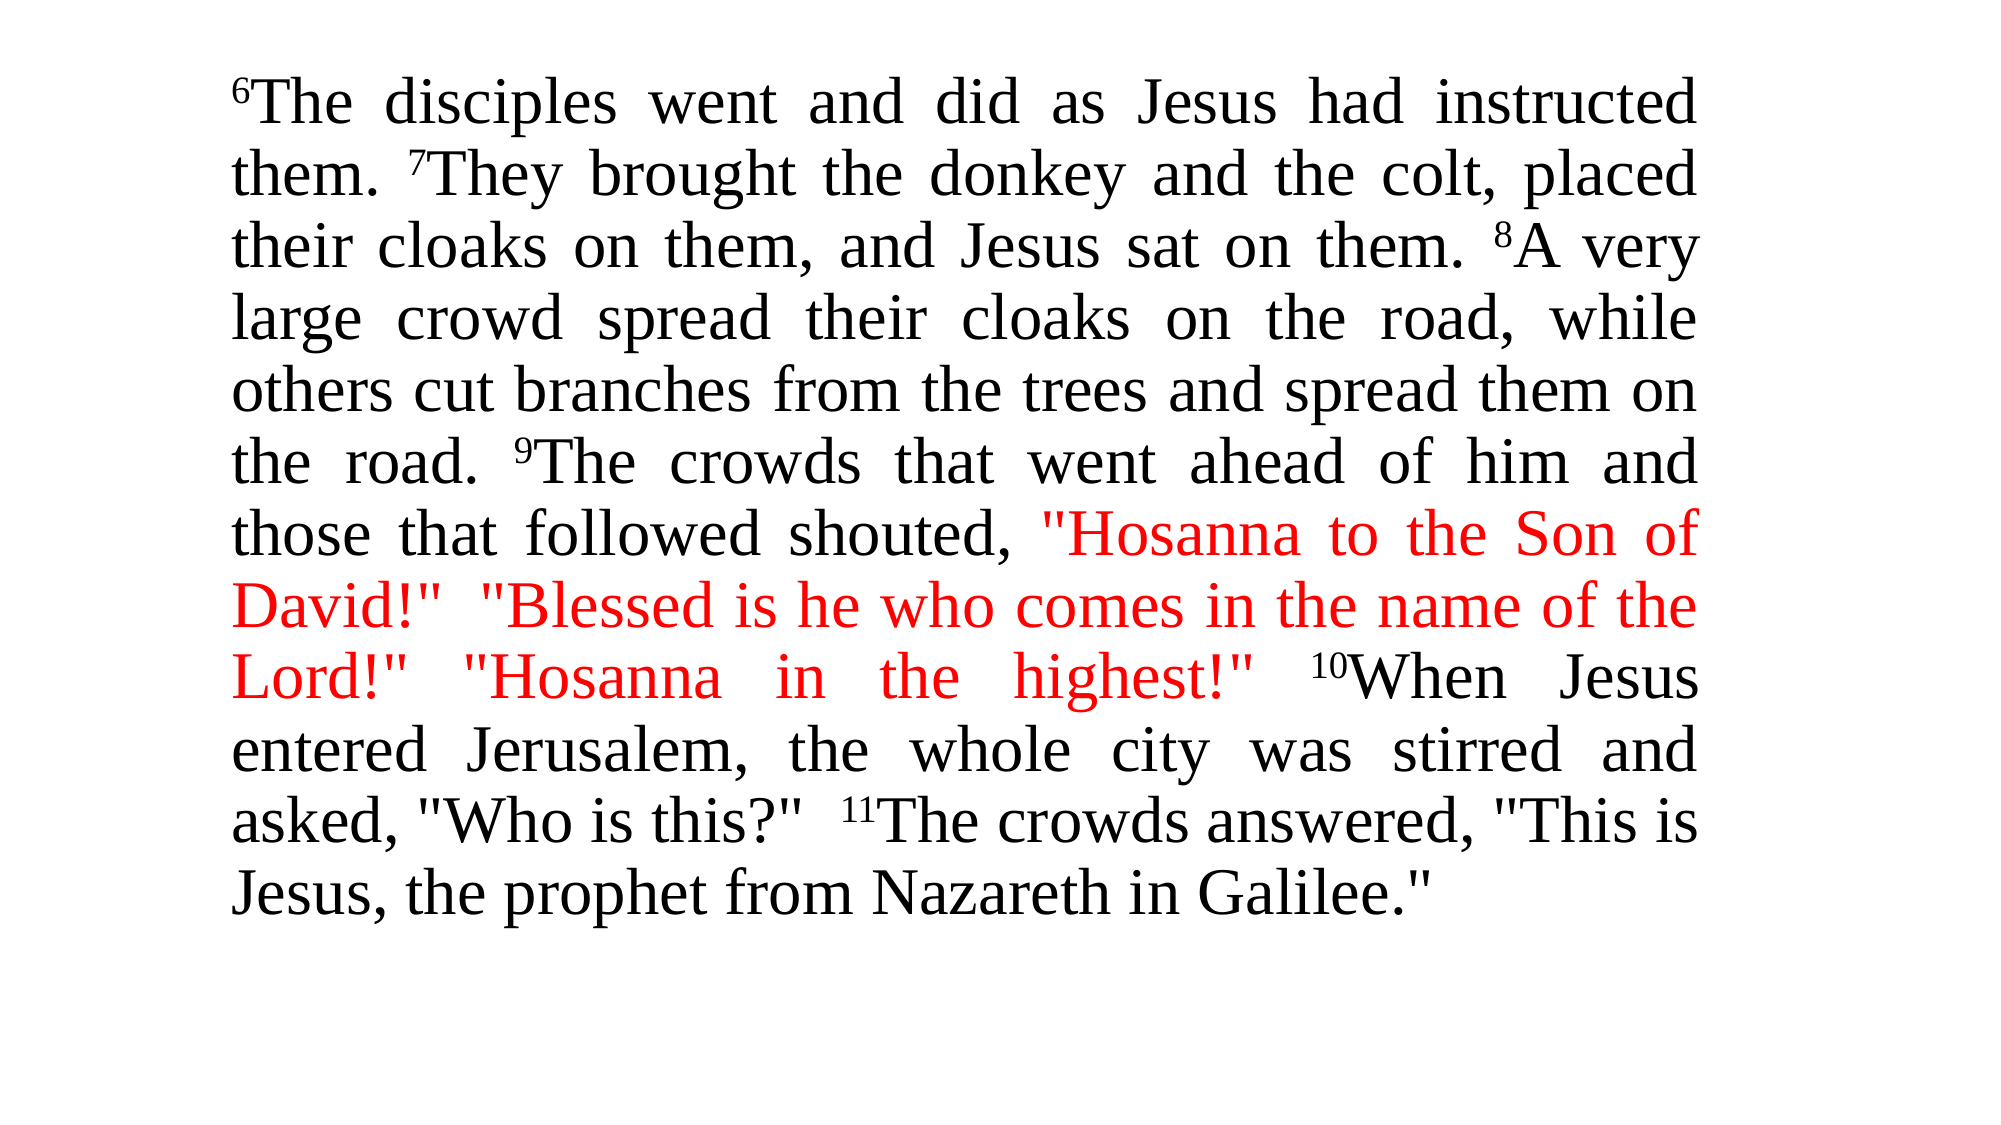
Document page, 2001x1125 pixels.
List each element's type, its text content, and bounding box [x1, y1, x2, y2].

subtitle 6The disciples went and did as Jesus had instructed them. 7They brought the donkey and the colt, placed their cloaks on them, and Jesus sat on them. 8A very large crowd spread their cloaks on the road, while others cut branches from the trees and spread them on the road. 9The crowds that went ahead of him and those that followed shouted, "Hosanna to the Son of David!" "Blessed is he who comes in the name of the Lord!" "Hosanna in the highest!" 10When Jesus entered Jerusalem, the whole city was stirred and asked, "Who is this?" 11The crowds answered, "This is Jesus, the prophet from Nazareth in Galilee." [216, 58, 1717, 955]
